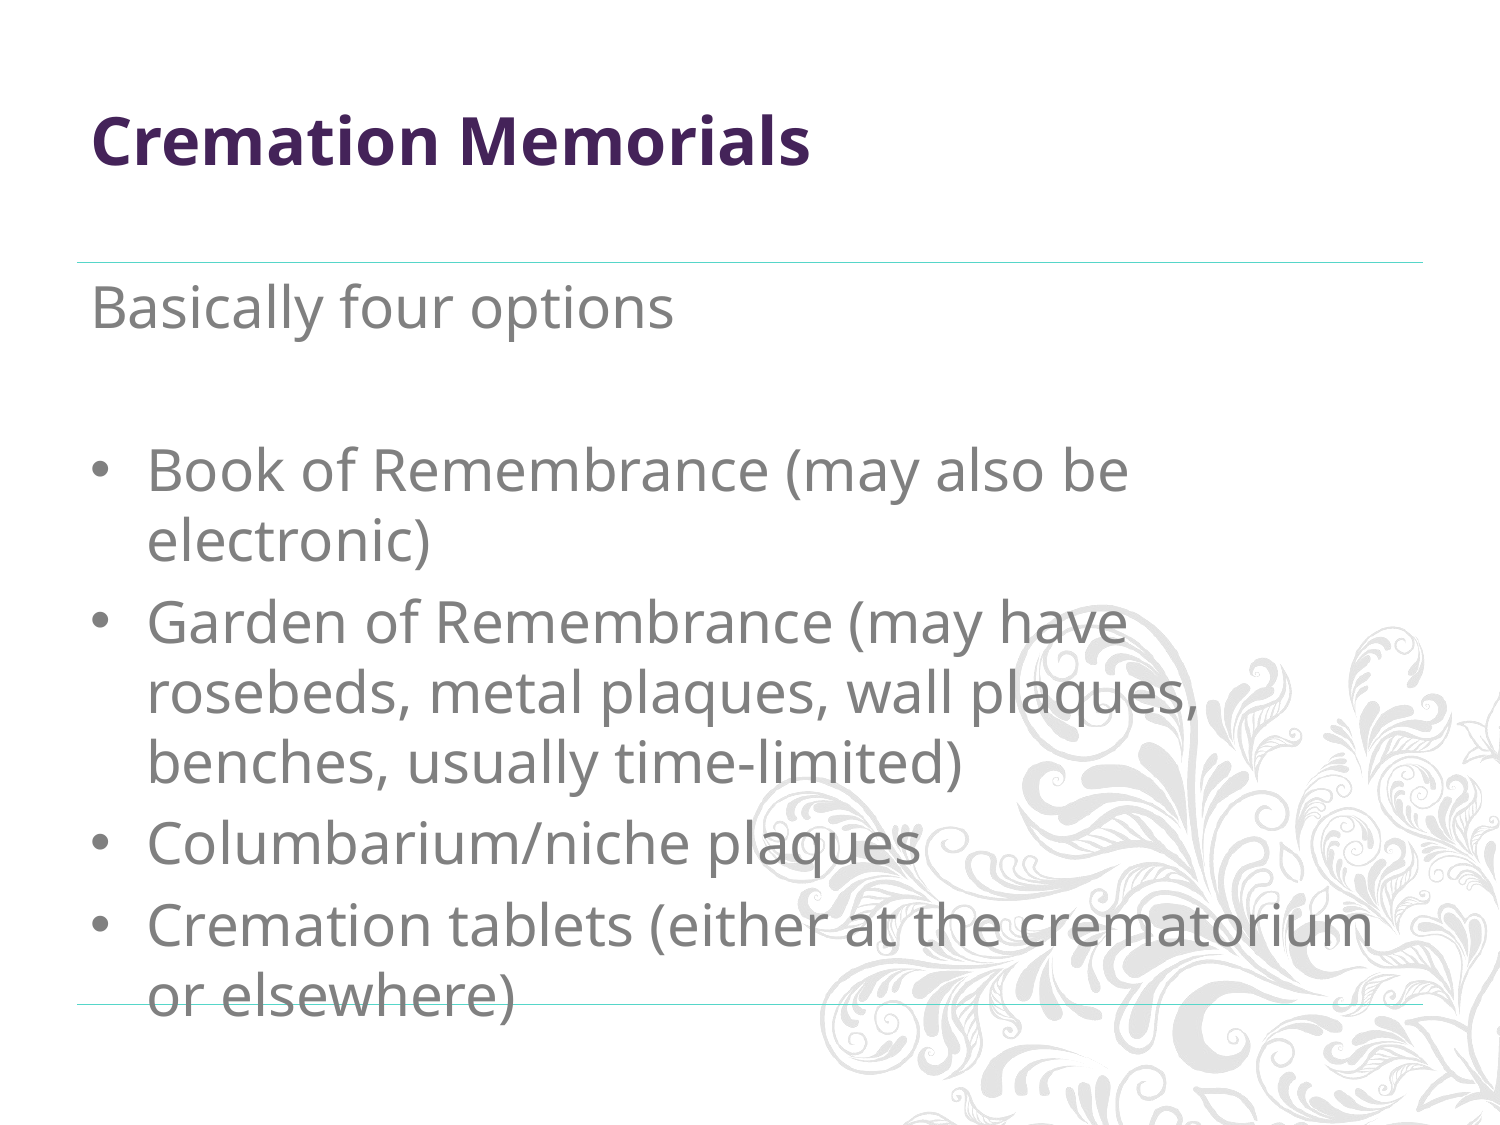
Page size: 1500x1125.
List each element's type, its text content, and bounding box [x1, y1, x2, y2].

list Basically four options Book of Remembrance (may also be electronic) Garden of Remembrance (may have rosebeds, metal plaques, wall plaques, benches, usually time-limited) Columbarium/niche plaques Cremation tablets (either at the crematorium or elsewhere) [75, 262, 1425, 1005]
title Cremation Memorials [75, 45, 1425, 233]
picture [750, 586, 1500, 1125]
